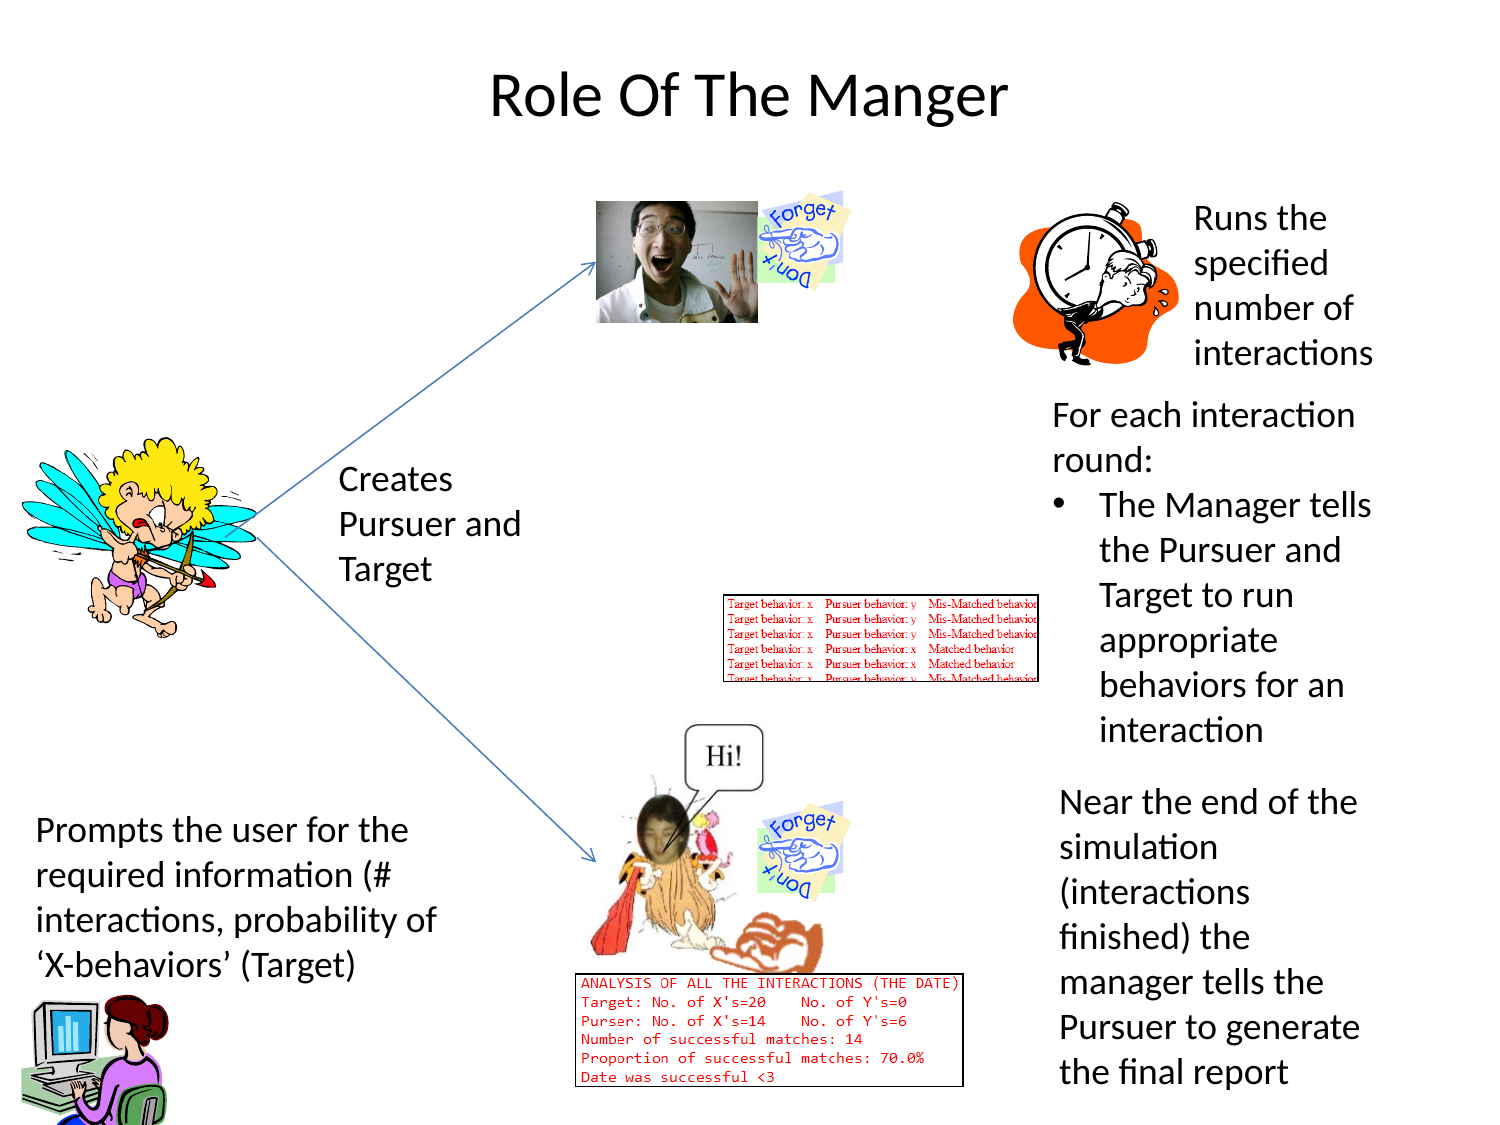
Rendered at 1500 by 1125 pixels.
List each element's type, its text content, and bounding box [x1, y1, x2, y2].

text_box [224, 200, 795, 958]
text_box For each interaction round: The Manager tells the Pursuer and Target to run appropriate behaviors for an interaction [1037, 392, 1392, 758]
picture [723, 595, 1038, 681]
picture [753, 193, 856, 289]
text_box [20, 797, 461, 1125]
picture [21, 436, 224, 639]
text_box Near the end of the simulation (interactions finished) the manager tells the Pursuer to generate the final report [1044, 769, 1399, 1100]
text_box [1012, 185, 1455, 384]
picture [576, 803, 963, 1087]
title Role Of The Manger [75, 45, 1425, 138]
